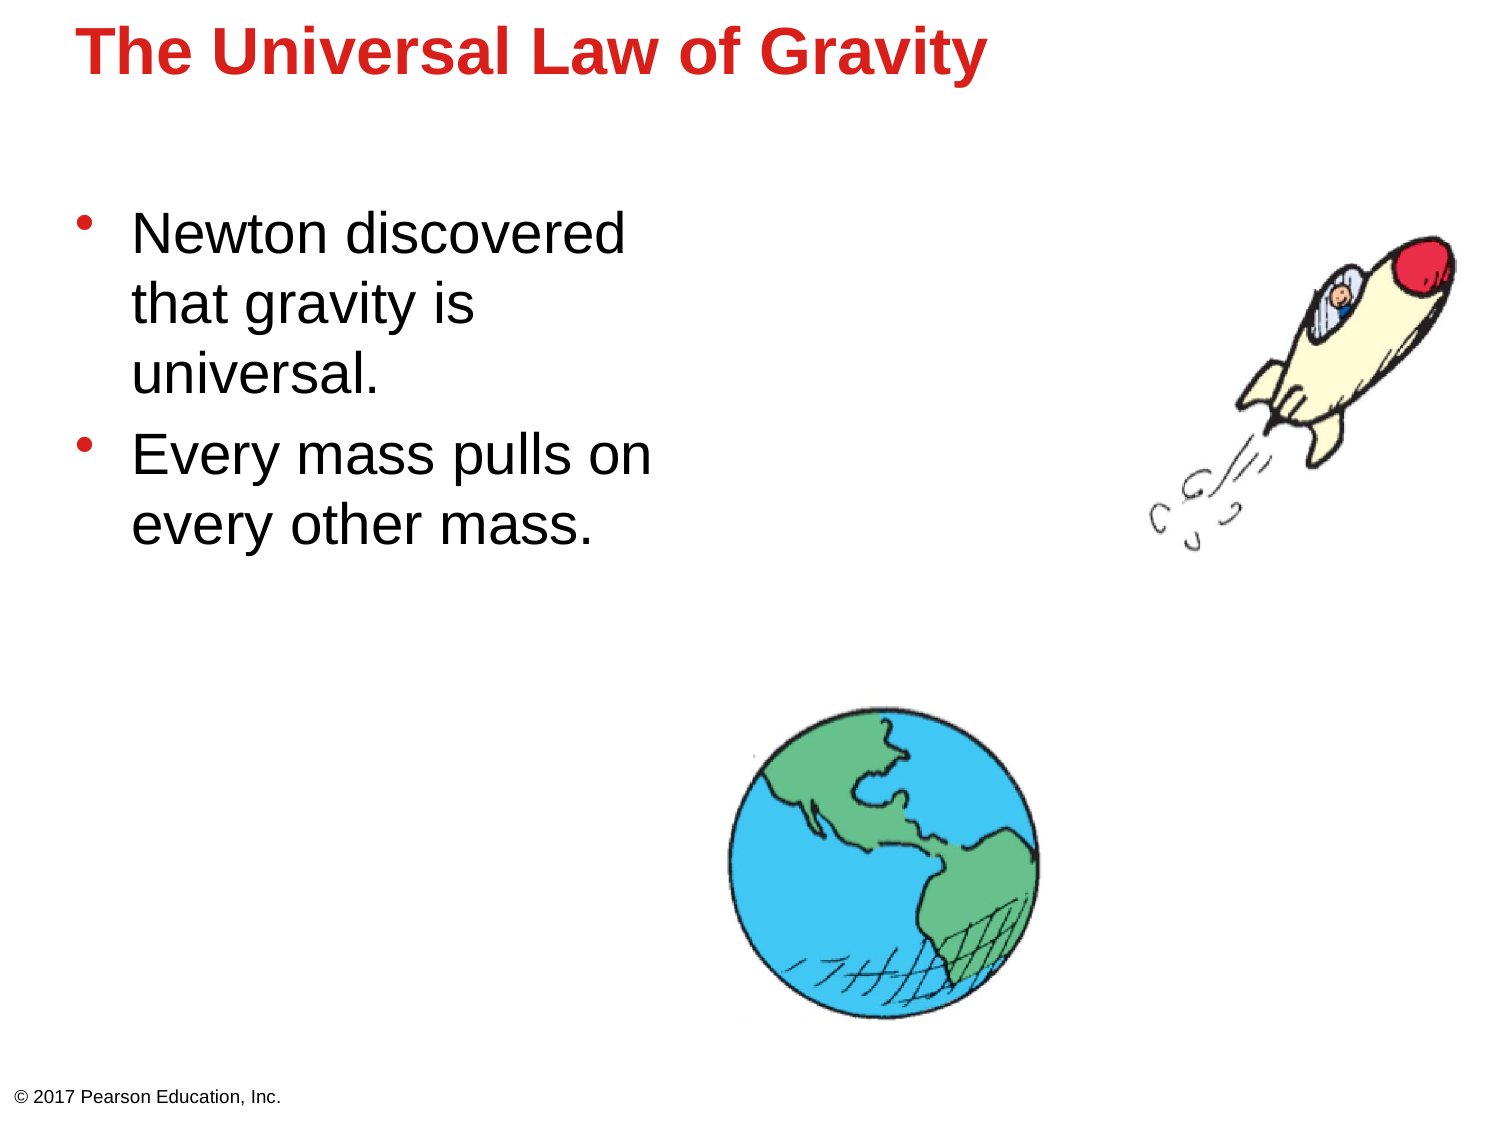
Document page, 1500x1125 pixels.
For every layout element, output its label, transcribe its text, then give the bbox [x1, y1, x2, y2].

title The Universal Law of Gravity [0, 0, 1500, 96]
footer © 2017 Pearson Education, Inc. [14, 1084, 900, 1115]
list Newton discovered that gravity is universal. Every mass pulls on every other mass. [59, 187, 723, 1025]
picture [719, 227, 1464, 1023]
